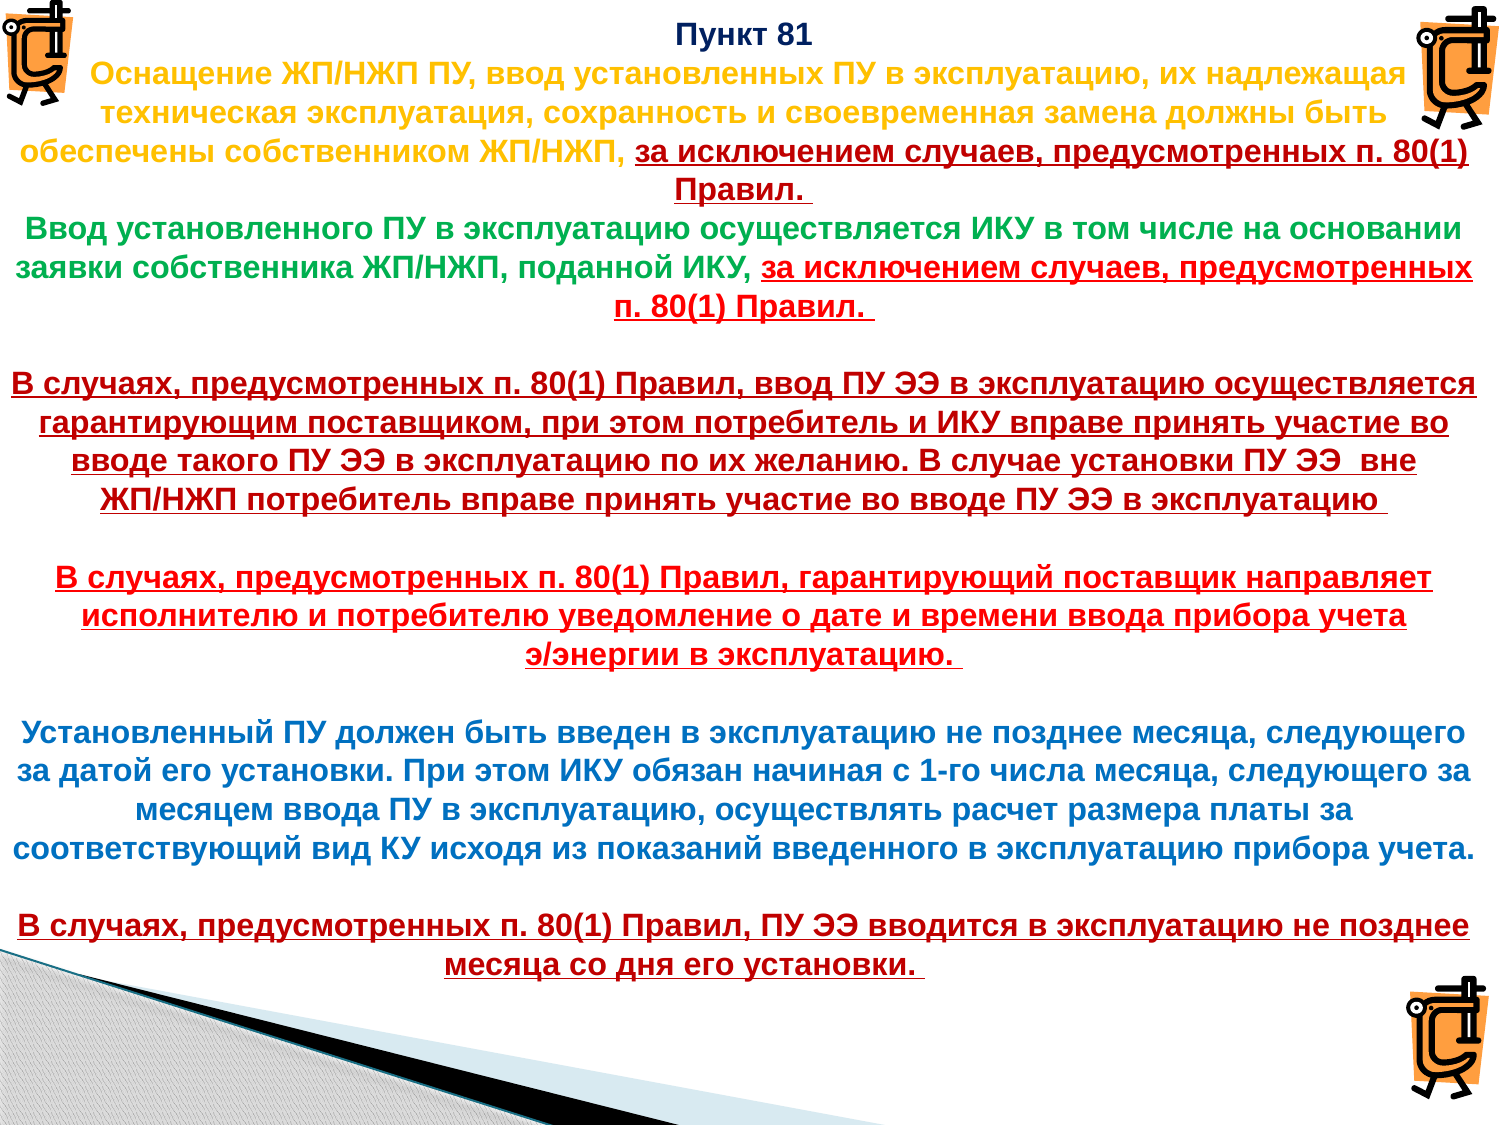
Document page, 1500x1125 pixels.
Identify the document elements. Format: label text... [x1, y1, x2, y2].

picture [1416, 5, 1500, 131]
picture [2, 0, 74, 107]
text_box Пункт 81 Оснащение ЖП/НЖП ПУ, ввод установленных ПУ в эксплуатацию, их надлежащая техническая эксплуатация, сохранность и своевременная замена должны быть обеспечены собственником ЖП/НЖП, за исключением случаев, предусмотренных п. 80(1) Правил. Ввод установленного ПУ в эксплуатацию осуществляется ИКУ в том числе на основании заявки собственника ЖП/НЖП, поданной ИКУ, за исключением случаев, предусмотренных п. 80(1) Правил. В случаях, предусмотренных п. 80(1) Правил, ввод ПУ ЭЭ в эксплуатацию осуществляется гарантирующим поставщиком, при этом потребитель и ИКУ вправе принять участие во вводе такого ПУ ЭЭ в эксплуатацию по их желанию. В случае установки ПУ ЭЭ вне ЖП/НЖП потребитель вправе принять участие во вводе ПУ ЭЭ в эксплуатацию В случаях, предусмотренных п. 80(1) Правил, гарантирующий поставщик направляет исполнителю и потребителю уведомление о дате и времени ввода прибора учета э/энергии в эксплуатацию. Установленный ПУ должен быть введен в эксплуатацию не позднее месяца, следующего за датой его установки. При этом ИКУ обязан начиная с 1-го числа месяца, следующего за месяцем ввода ПУ в эксплуатацию, осуществлять расчет размера платы за соответствующий вид КУ исходя из показаний введенного в эксплуатацию прибора учета. В случаях, предусмотренных п. 80(1) Правил, ПУ ЭЭ вводится в эксплуатацию не позднее месяца со дня его установки. [0, 6, 1494, 990]
picture [1405, 975, 1489, 1100]
